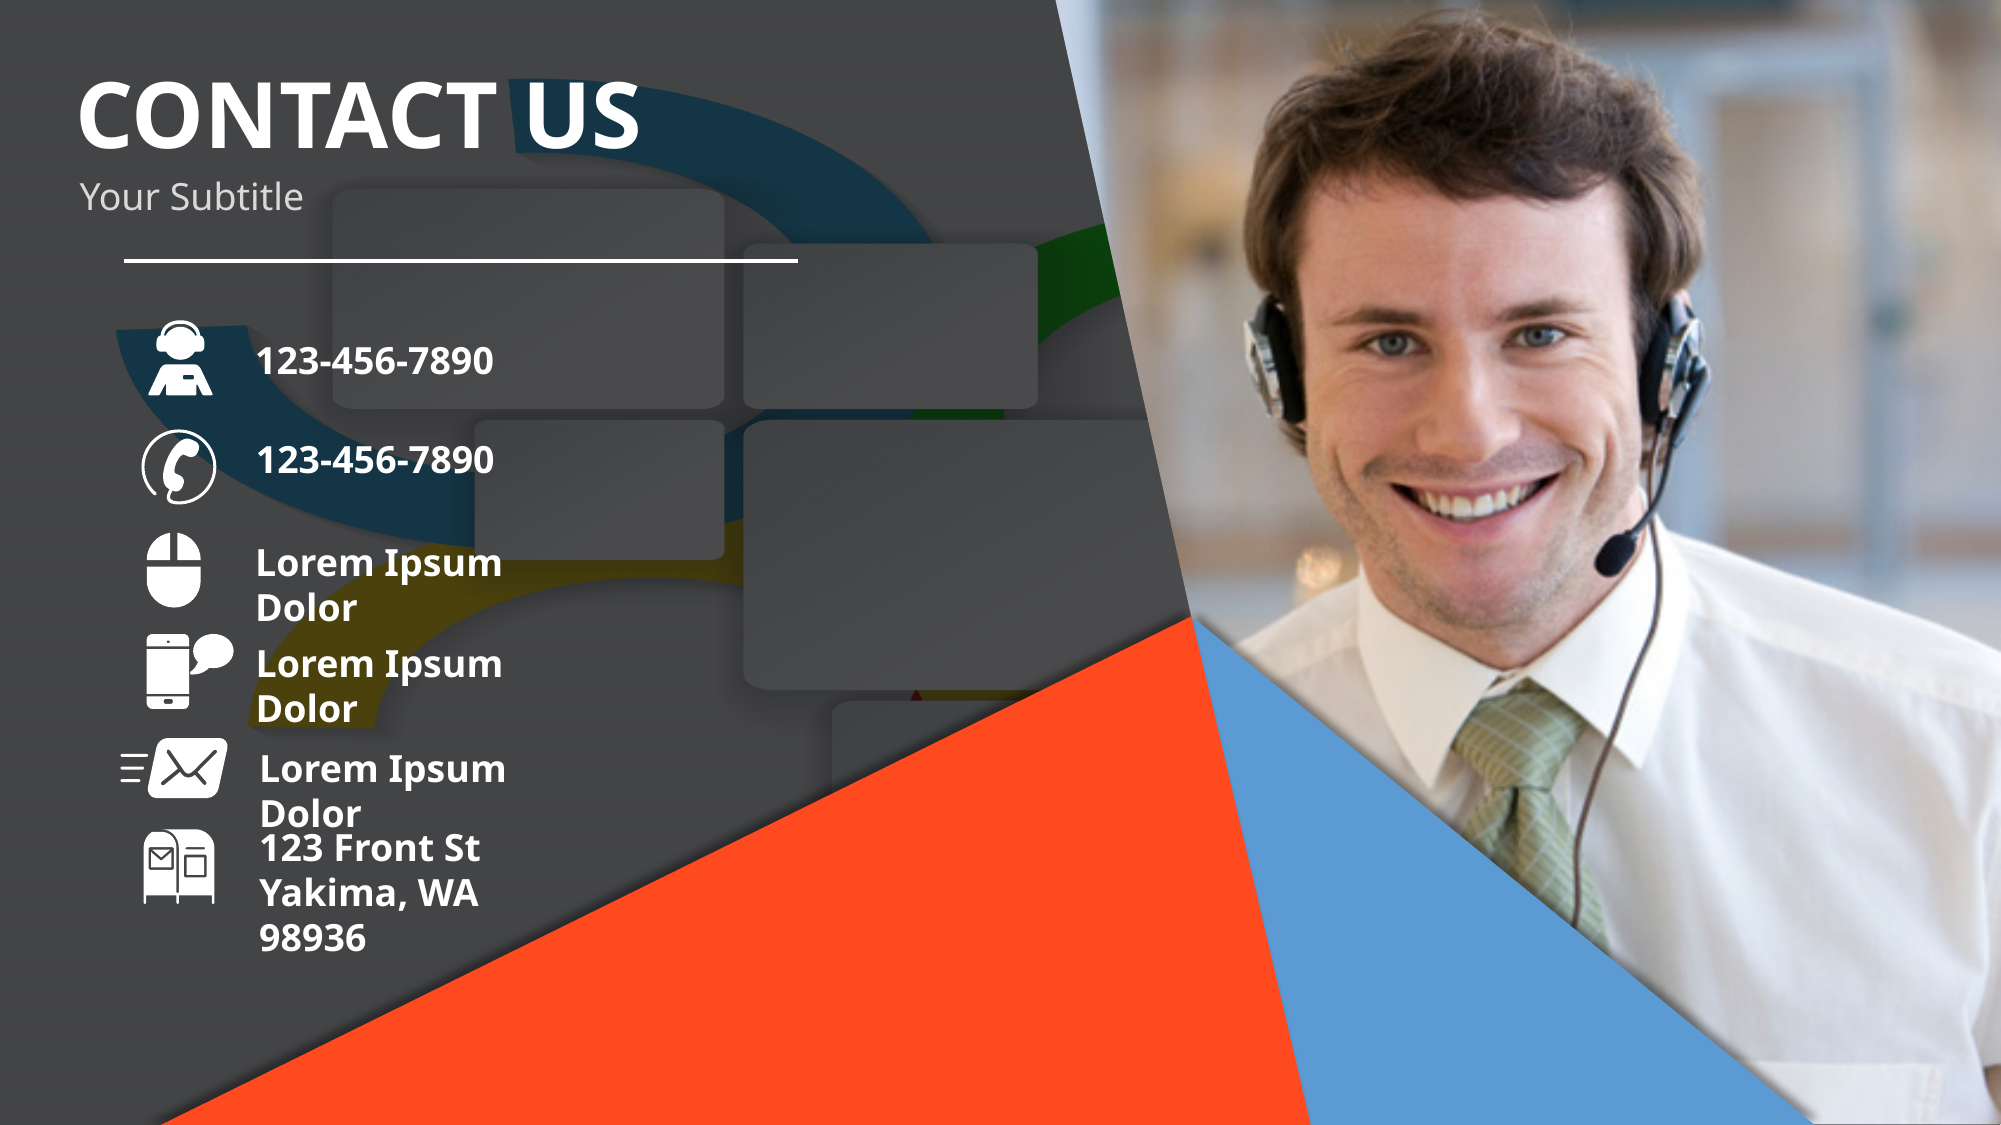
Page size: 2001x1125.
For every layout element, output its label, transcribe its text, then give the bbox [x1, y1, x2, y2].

text_box [146, 532, 171, 561]
text_box 123-456-7890 [240, 329, 541, 390]
text_box [1195, 617, 1817, 1125]
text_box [120, 737, 228, 798]
text_box [177, 532, 201, 561]
text_box [158, 614, 1312, 1125]
text_box [1054, 0, 2000, 1125]
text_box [148, 320, 213, 396]
text_box [146, 566, 201, 608]
text_box Lorem Ipsum Dolor [240, 632, 586, 738]
text_box 123 Front St Yakima, WA 98936 [244, 816, 590, 967]
text_box Lorem Ipsum Dolor [240, 531, 586, 632]
text_box 123-456-7890 [241, 428, 541, 489]
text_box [146, 633, 234, 709]
text_box [141, 429, 217, 505]
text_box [143, 829, 215, 905]
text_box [60, 49, 1020, 227]
text_box Lorem Ipsum Dolor [244, 737, 590, 816]
